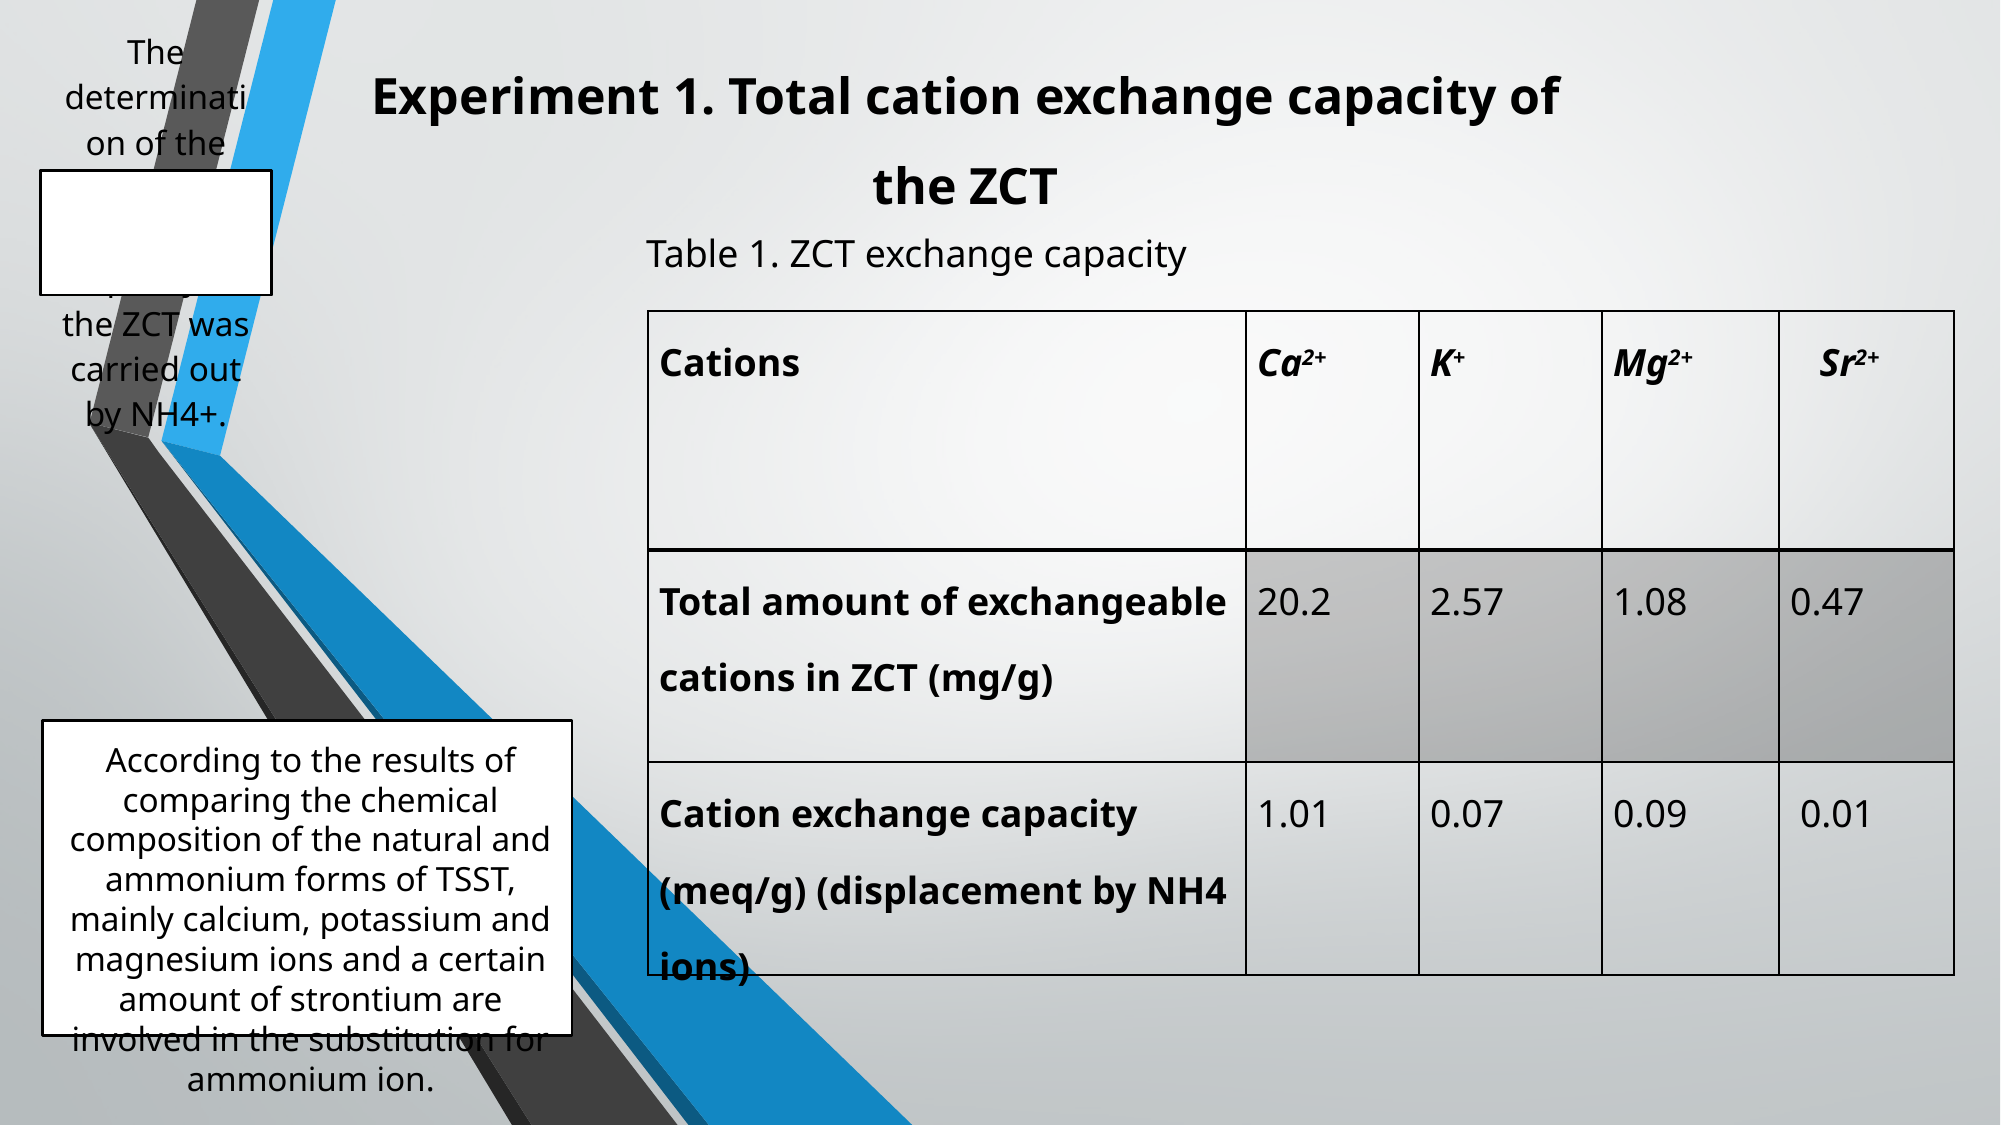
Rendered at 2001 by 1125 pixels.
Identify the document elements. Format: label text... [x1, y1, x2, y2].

table_cell 2.57 [1420, 552, 1601, 761]
table_cell 0.01 [1780, 763, 1953, 974]
table_cell 1.01 [1247, 763, 1418, 974]
table_cell 0.47 [1780, 552, 1953, 761]
text_box Table 1. ZCT exchange capacity [573, 222, 1953, 283]
table_cell 0.09 [1603, 763, 1778, 974]
table_cell Сation exchange capacity (meq/g) (displacement by NH4 ions) [649, 763, 1245, 974]
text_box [40, 170, 573, 863]
table_header Mg2+ [1603, 312, 1778, 548]
table_header Ca2+ [1247, 312, 1418, 548]
text_box Experiment 1. Total cation exchange capacity of the ZCT [337, 26, 1594, 222]
table_cell 1.08 [1603, 552, 1778, 761]
table_cell Total amount of exchangeable cations in ZCT (mg/g) [649, 552, 1245, 761]
table_cell 20.2 [1247, 552, 1418, 761]
table_cell 0.07 [1420, 763, 1601, 974]
table_header Sr2+ [1780, 312, 1953, 548]
text_box According to the results of comparing the chemical composition of the natural and ammonium forms of TSST, mainly calcium, potassium and magnesium ions and a certain amount of strontium are involved in the substitution for ammonium ion. [34, 731, 588, 1106]
table_header Cations [649, 312, 1245, 548]
table_header K+ [1420, 312, 1601, 548]
